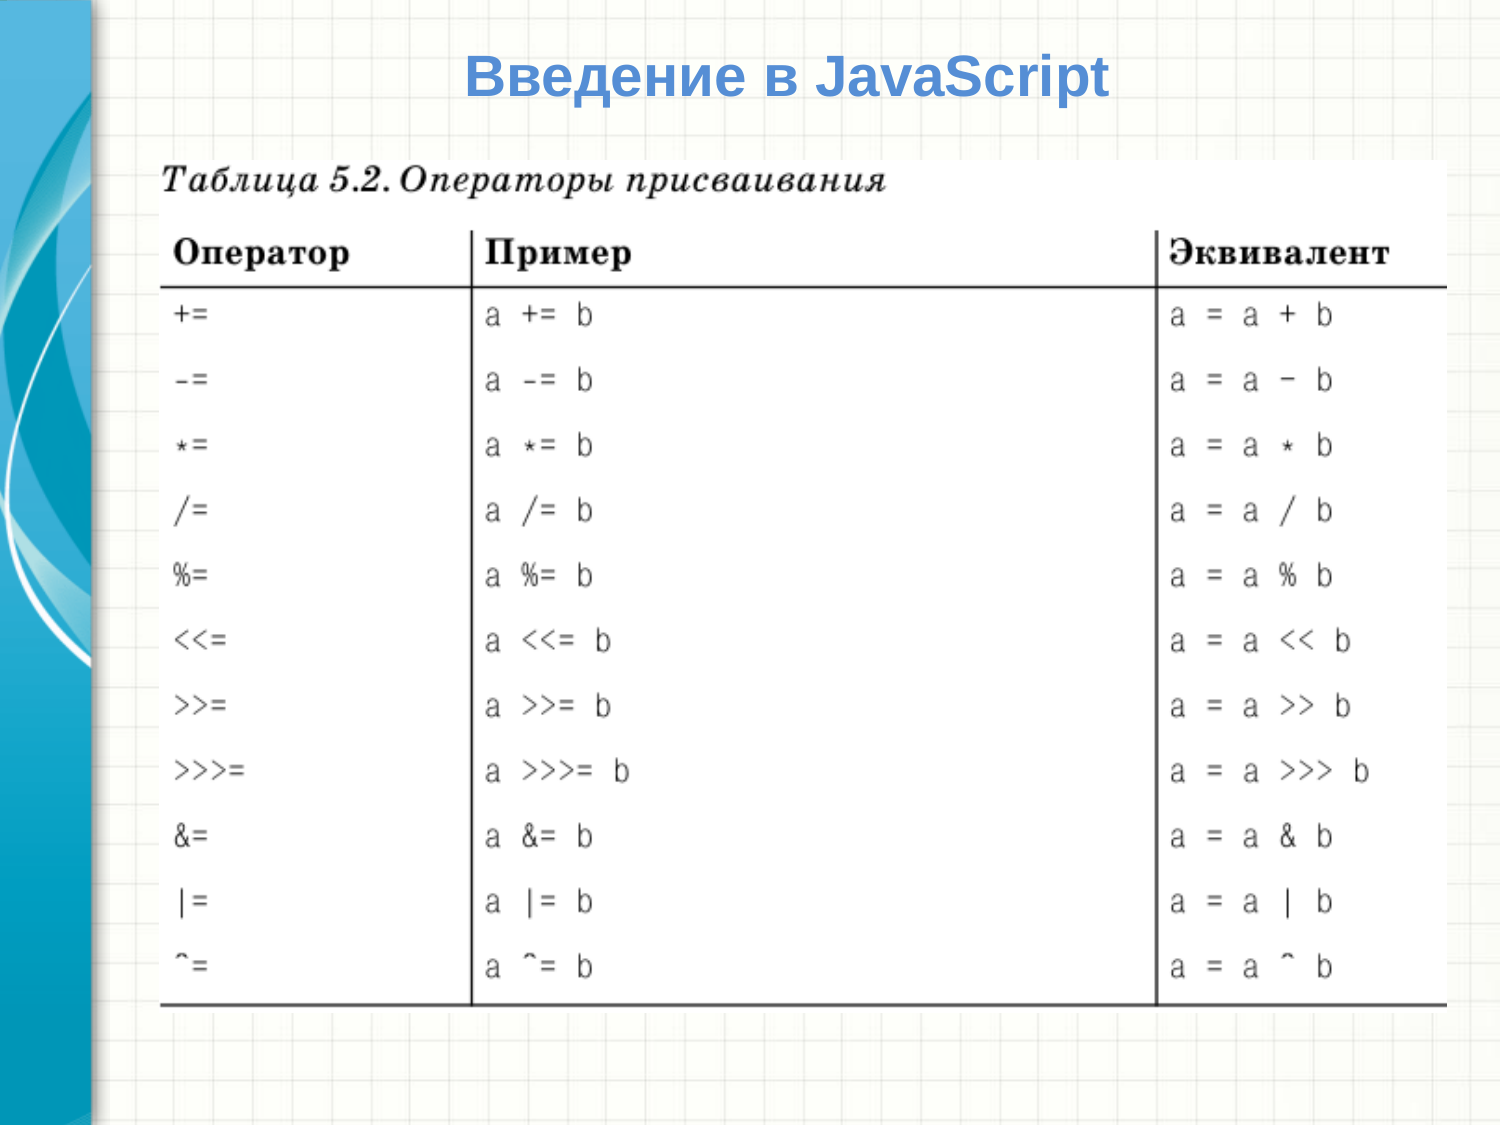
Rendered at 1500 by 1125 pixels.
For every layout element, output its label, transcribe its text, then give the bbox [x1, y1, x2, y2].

list [123, 113, 1471, 1059]
title Введение в JavaScript [125, 44, 1450, 102]
picture [0, 0, 1500, 1125]
